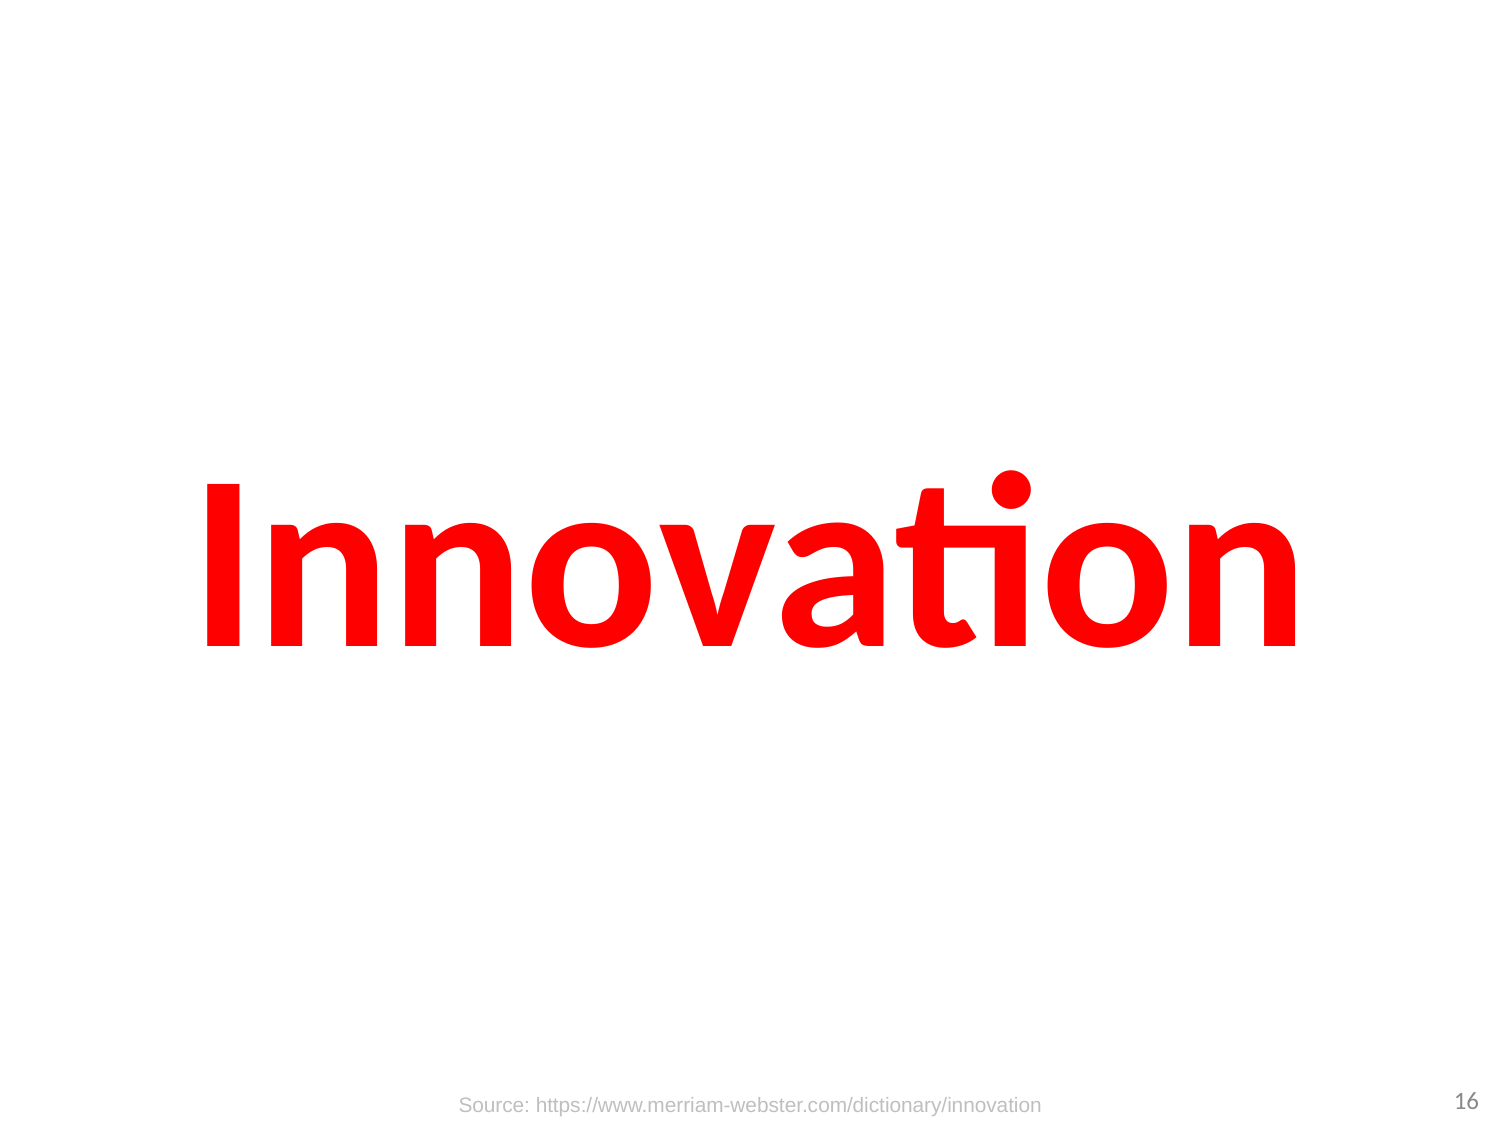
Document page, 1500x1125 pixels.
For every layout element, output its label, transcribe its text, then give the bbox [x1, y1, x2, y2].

slide_number 16 [1144, 1069, 1495, 1125]
title Innovation [75, 45, 1425, 1047]
text_box Source: https://www.merriam-webster.com/dictionary/innovation [374, 1084, 1125, 1125]
